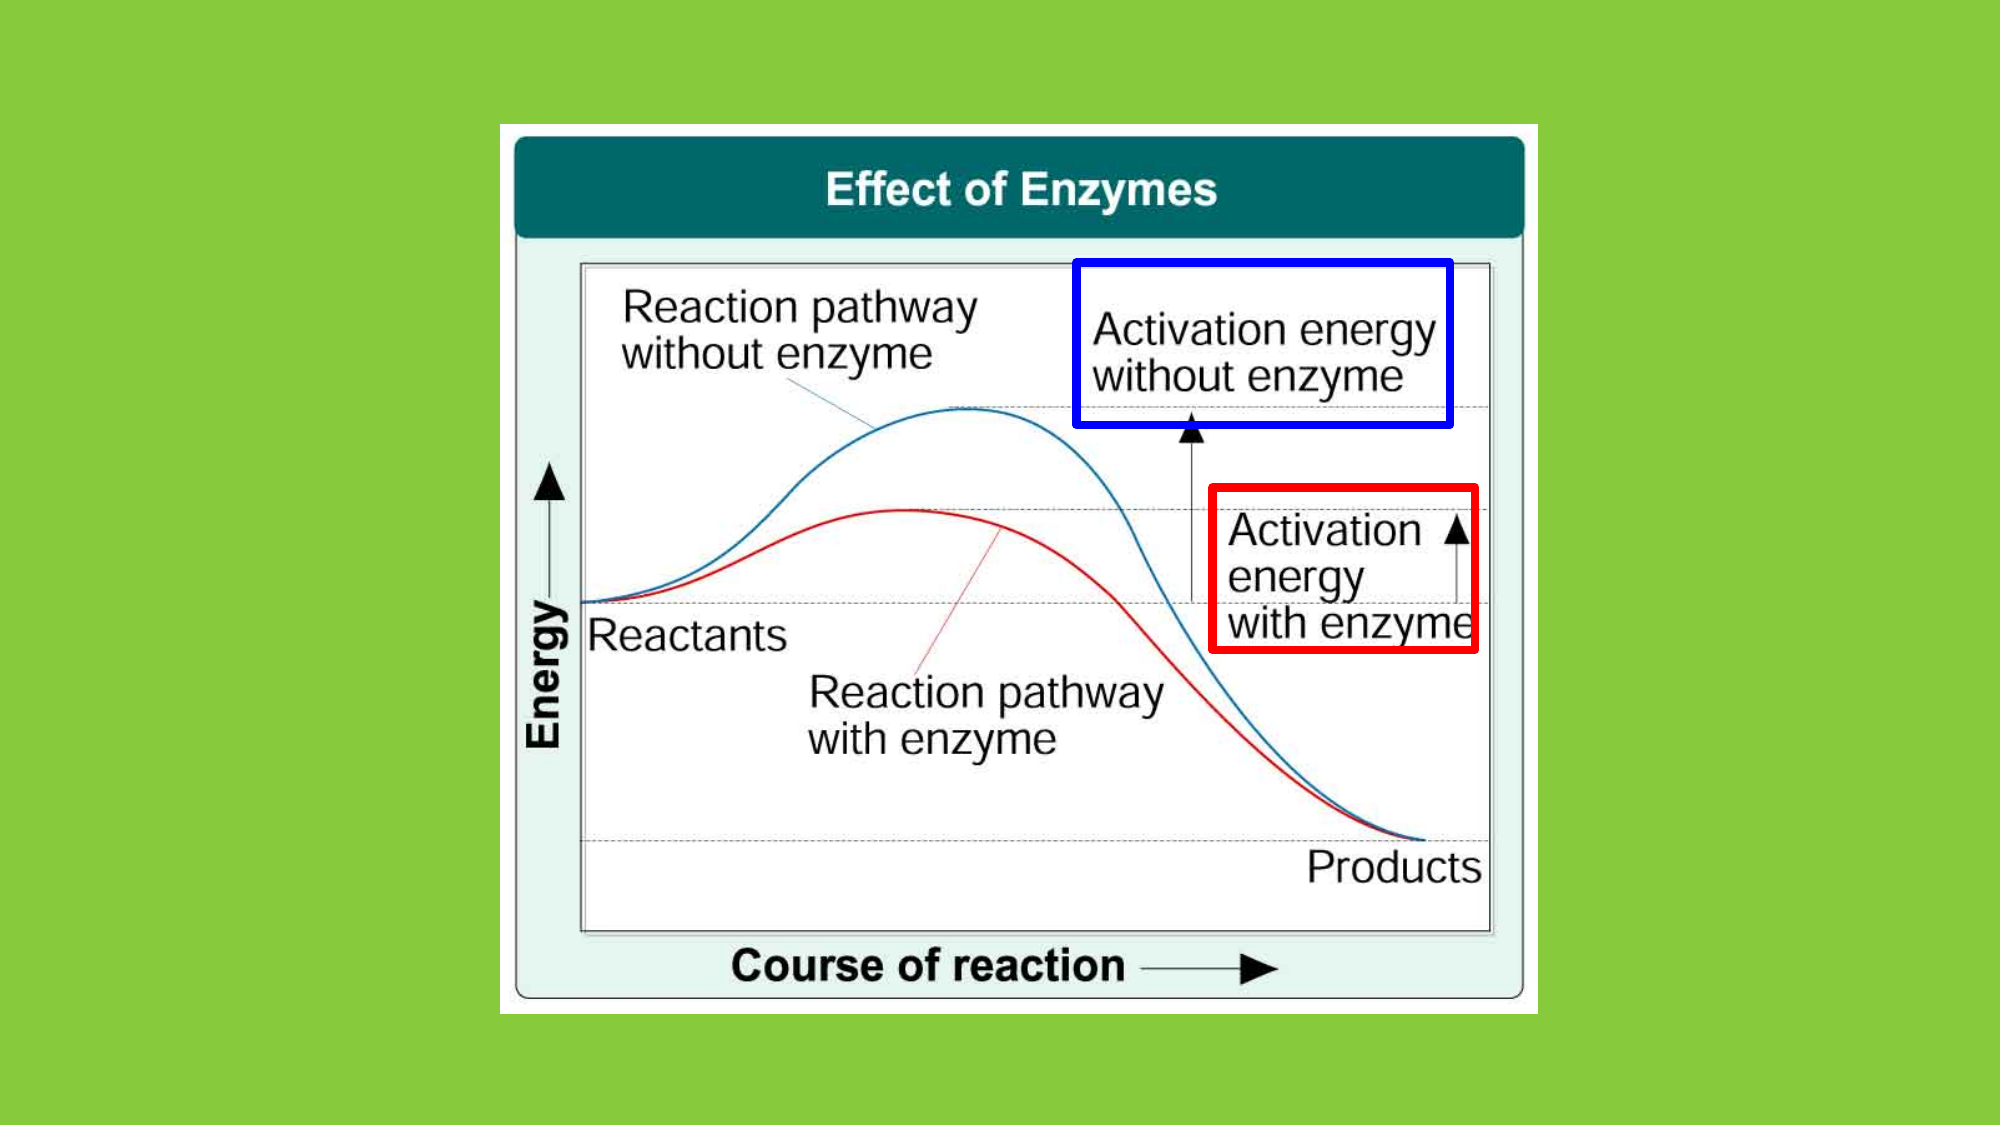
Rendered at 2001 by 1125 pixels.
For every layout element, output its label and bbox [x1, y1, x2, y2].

picture [499, 124, 1538, 1014]
